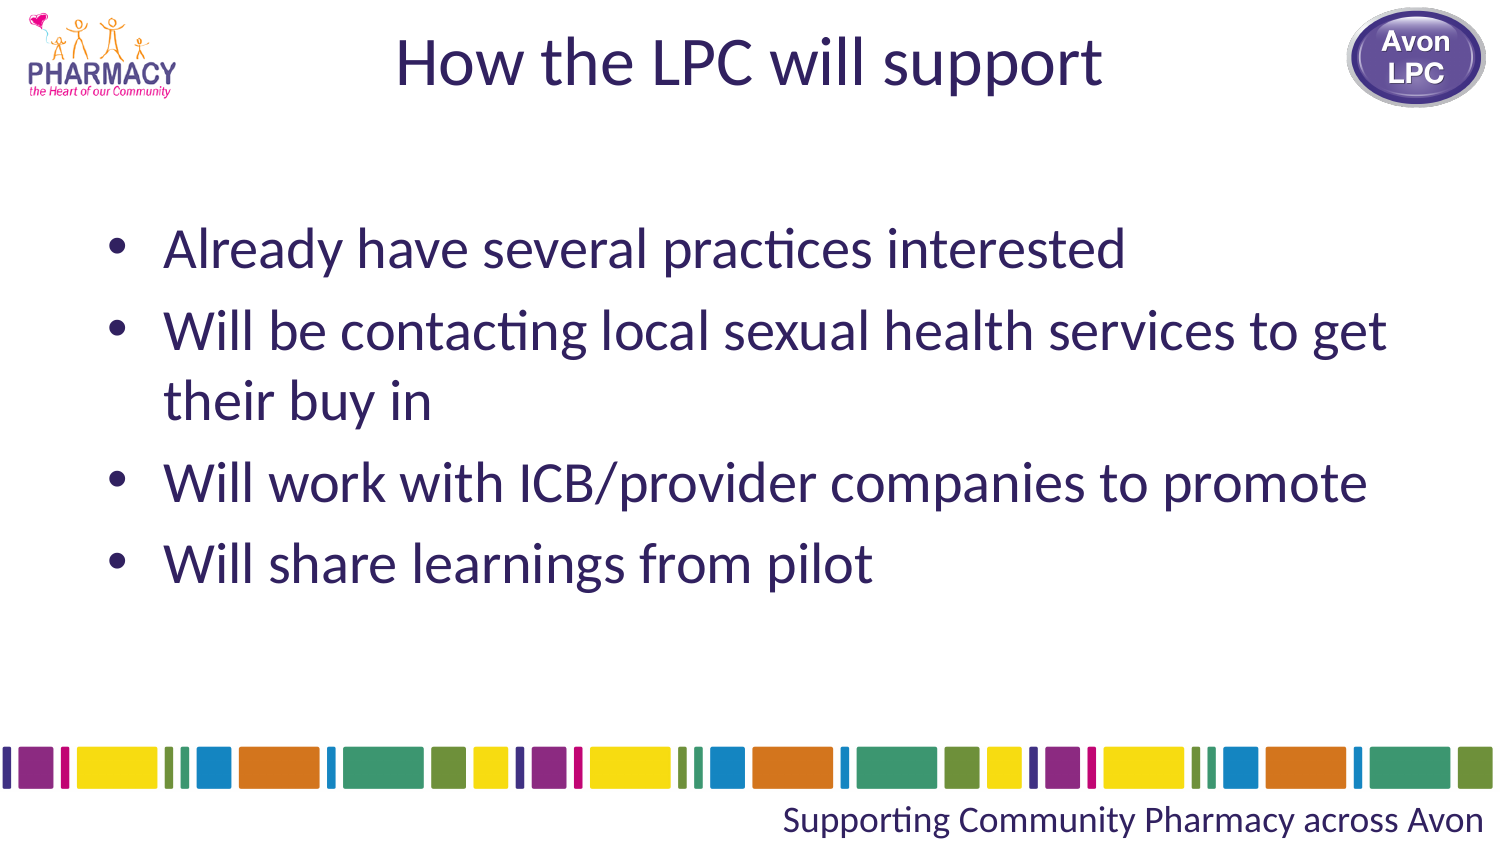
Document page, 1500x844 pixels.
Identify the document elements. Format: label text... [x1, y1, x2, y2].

picture [0, 746, 1500, 792]
list Already have several practices interested Will be contacting local sexual health services to get their buy in Will work with ICB/provider companies to promote Will share learnings from pilot [92, 202, 1442, 692]
picture [0, 0, 201, 115]
picture [1324, 0, 1500, 122]
title How the LPC will support [207, 8, 1293, 107]
